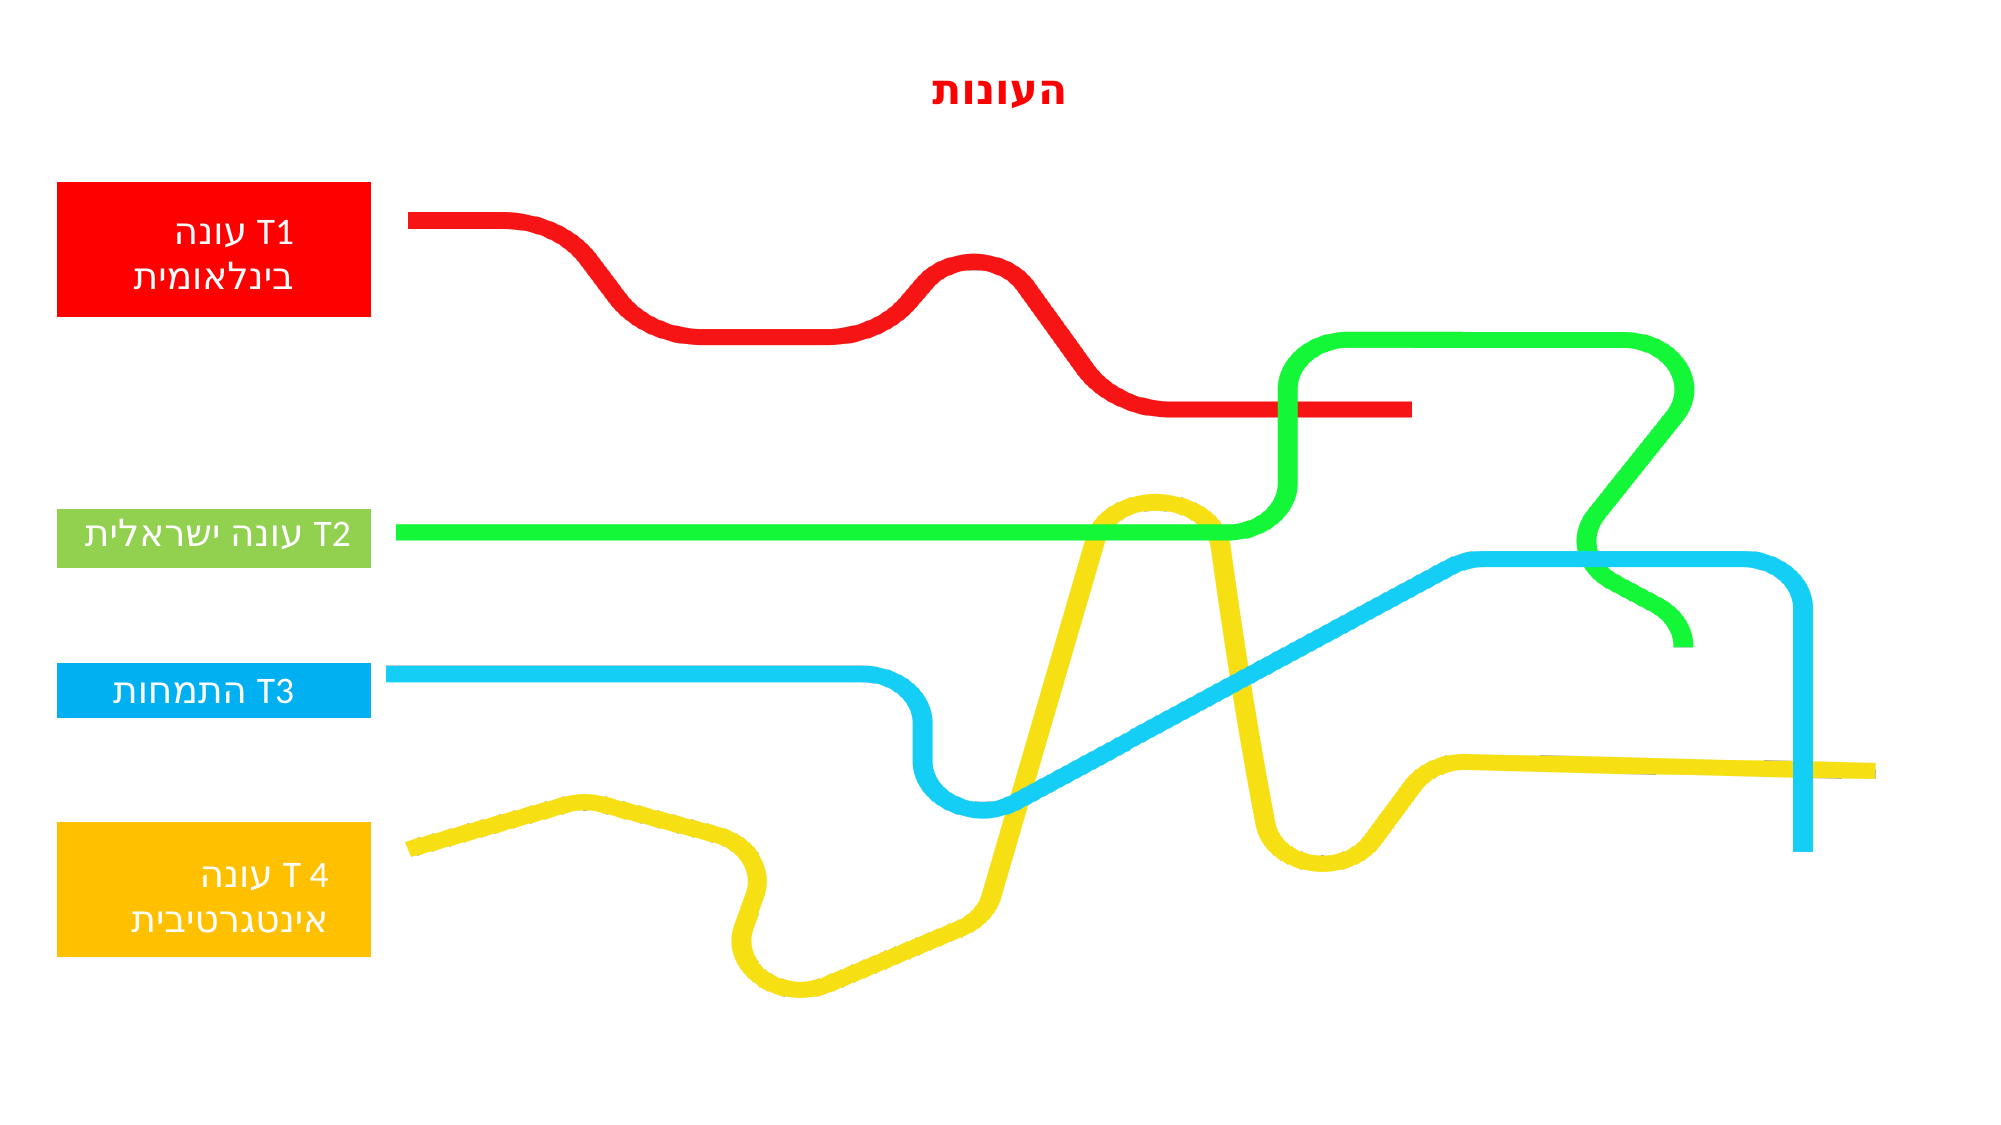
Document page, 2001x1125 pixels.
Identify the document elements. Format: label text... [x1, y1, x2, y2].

text_box T 4 עונה אינטגרטיבית [69, 890, 344, 948]
text_box T 4 עונה אינטגרטיבית [69, 842, 344, 889]
text_box T1 עונה בינלאומית [22, 199, 309, 350]
text_box העונות [137, 59, 1863, 121]
text_box T2 עונה ישראלית [41, 501, 366, 562]
picture [386, 212, 1876, 1037]
text_box T3 התמחות [98, 658, 309, 690]
text_box T3 התמחות [98, 691, 309, 763]
